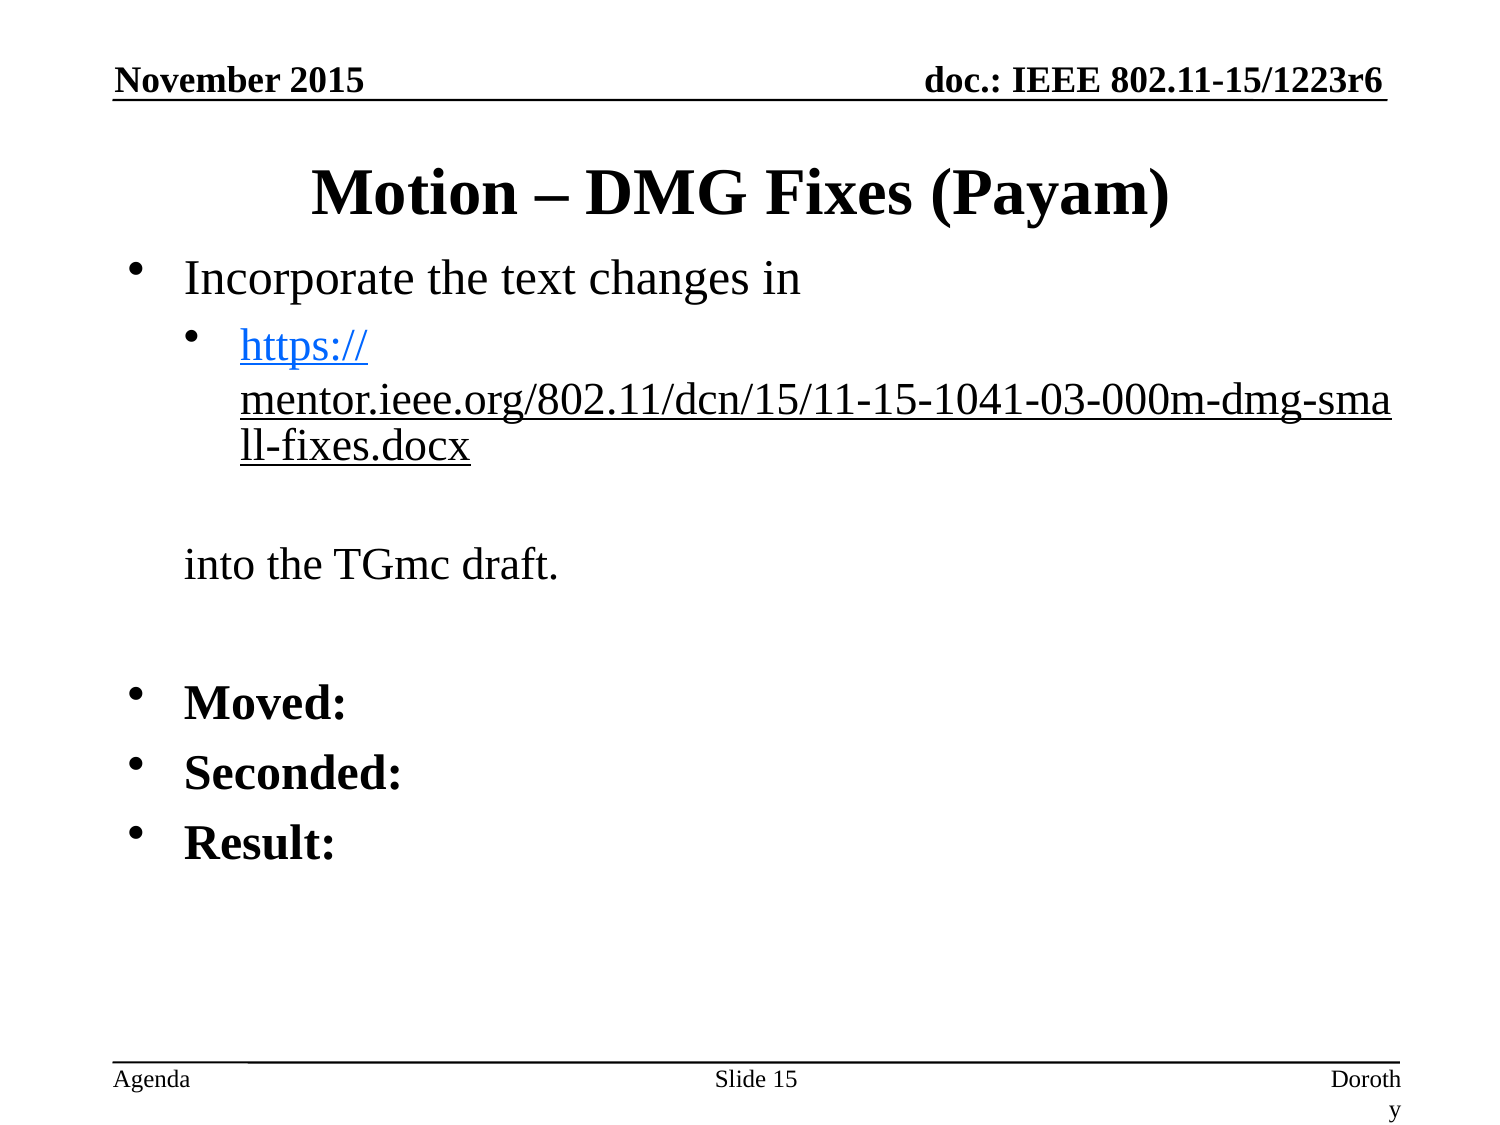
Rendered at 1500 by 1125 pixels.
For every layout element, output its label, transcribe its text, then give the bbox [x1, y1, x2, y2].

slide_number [114, 54, 425, 100]
slide_number Slide 15 [712, 1075, 800, 1093]
list Incorporate the text changes in https://mentor.ieee.org/802.11/dcn/15/11-15-1041-03-000m-dmg-small-fixes.docx into the TGmc draft. Moved: Seconded: Result: [112, 237, 1413, 1075]
title Motion – DMG Fixes (Payam) [112, 112, 1388, 237]
footer Dorothy Stanley, HPE-Aruba [1325, 1075, 1402, 1093]
